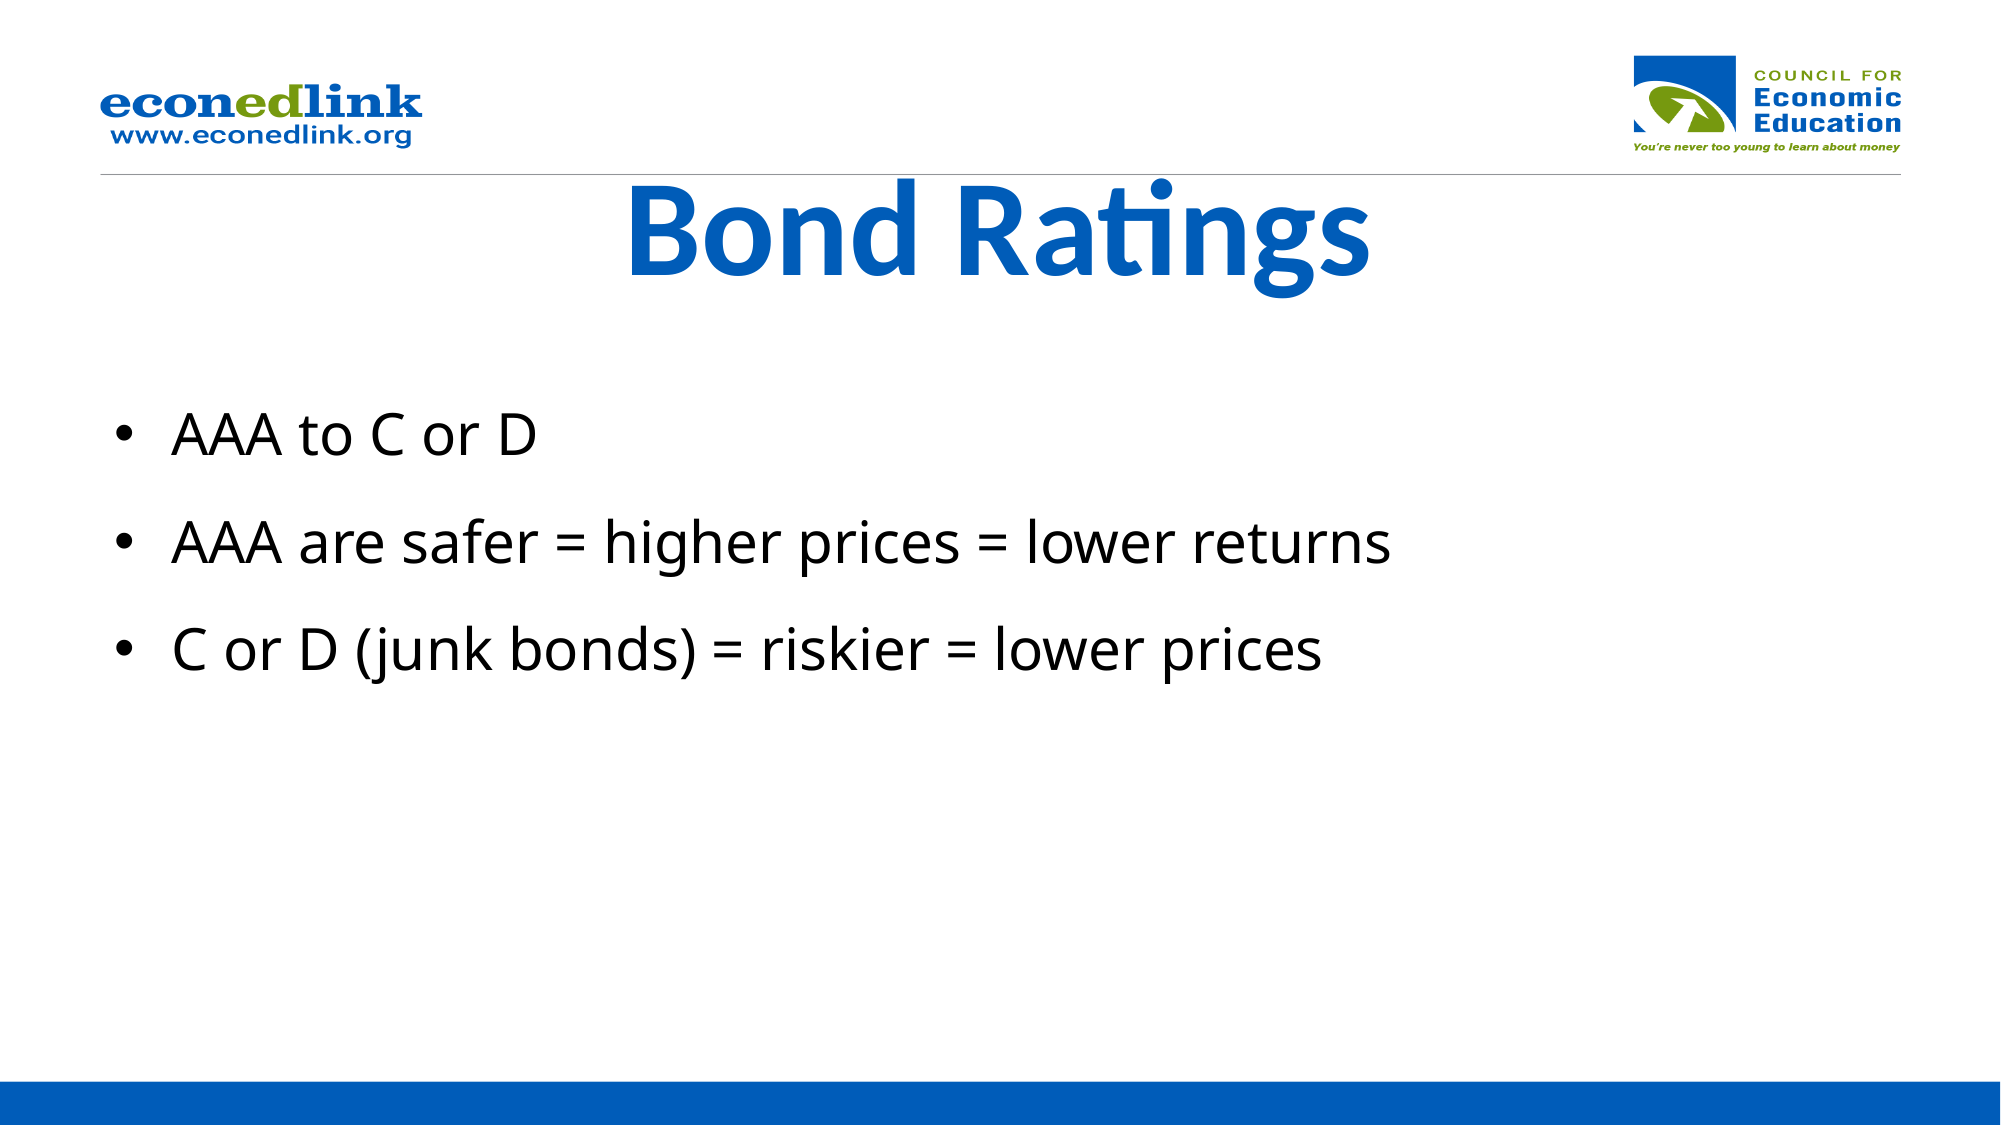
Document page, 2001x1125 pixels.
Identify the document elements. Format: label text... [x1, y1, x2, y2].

picture [0, 0, 2001, 1125]
list AAA to C or D AAA are safer = higher prices = lower returns C or D (junk bonds) = riskier = lower prices [99, 389, 1901, 1011]
title Bond Ratings [99, 149, 1901, 338]
